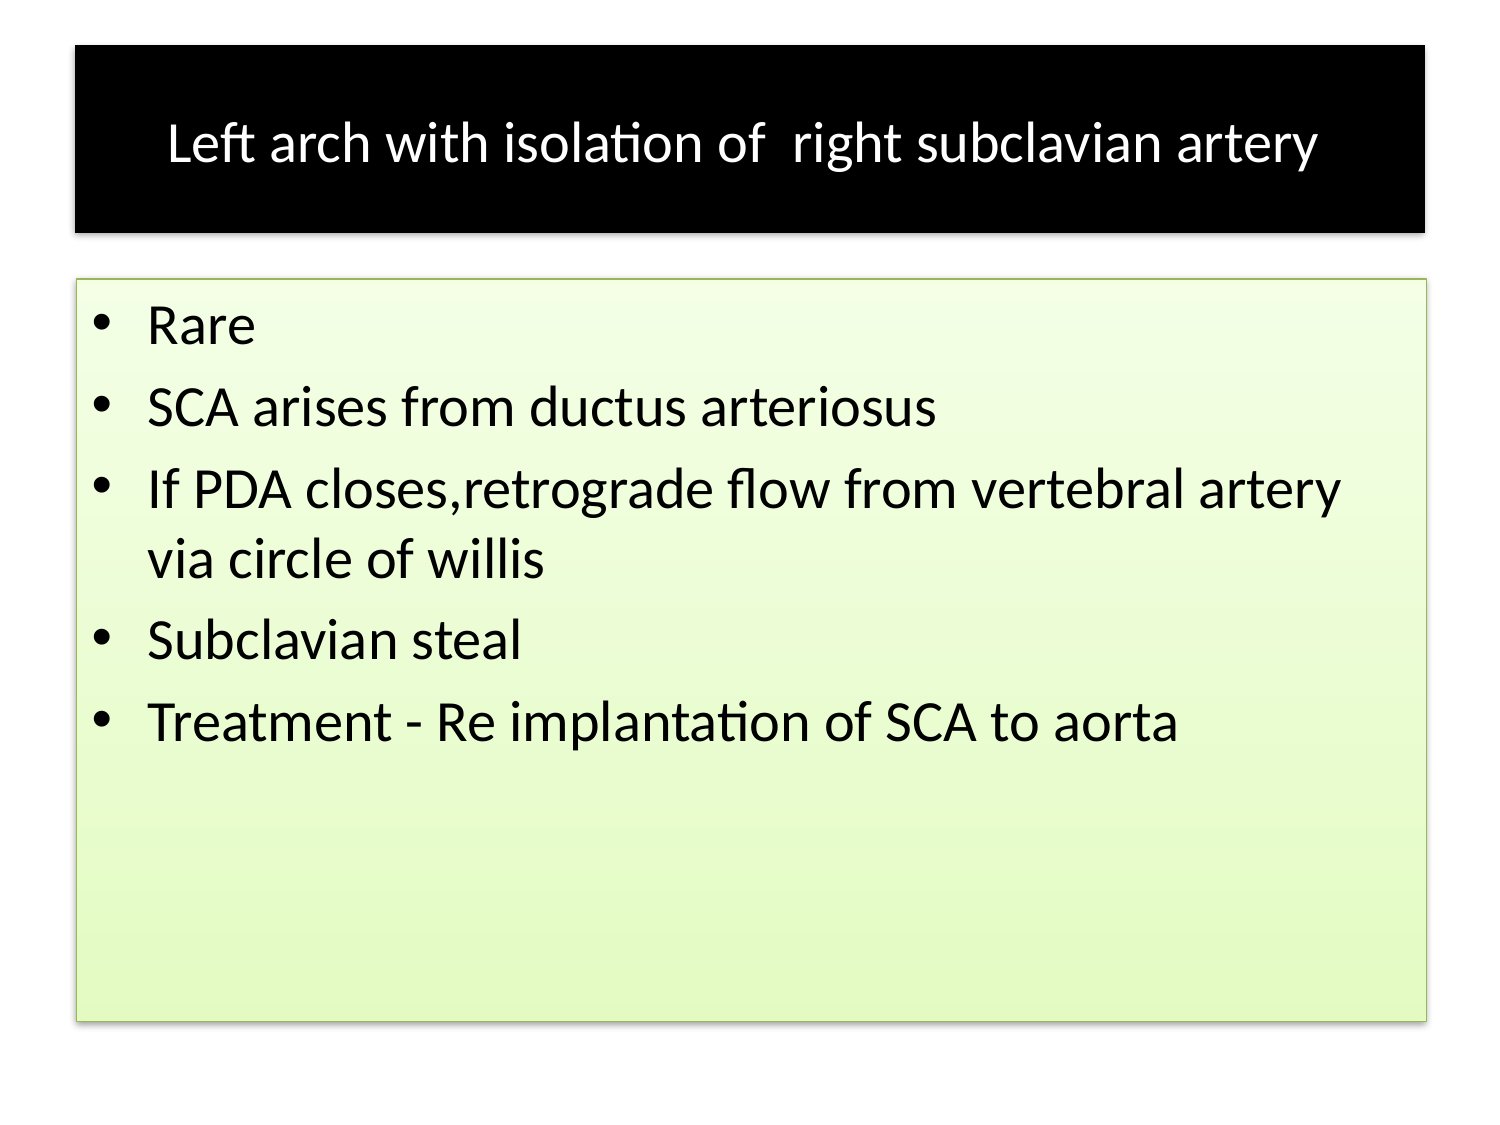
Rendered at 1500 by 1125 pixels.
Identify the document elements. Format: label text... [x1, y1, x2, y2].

title Left arch with isolation of right subclavian artery [75, 45, 1425, 233]
list Rare SCA arises from ductus arteriosus If PDA closes,retrograde flow from vertebral artery via circle of willis Subclavian steal Treatment - Re implantation of SCA to aorta [76, 278, 1427, 1022]
